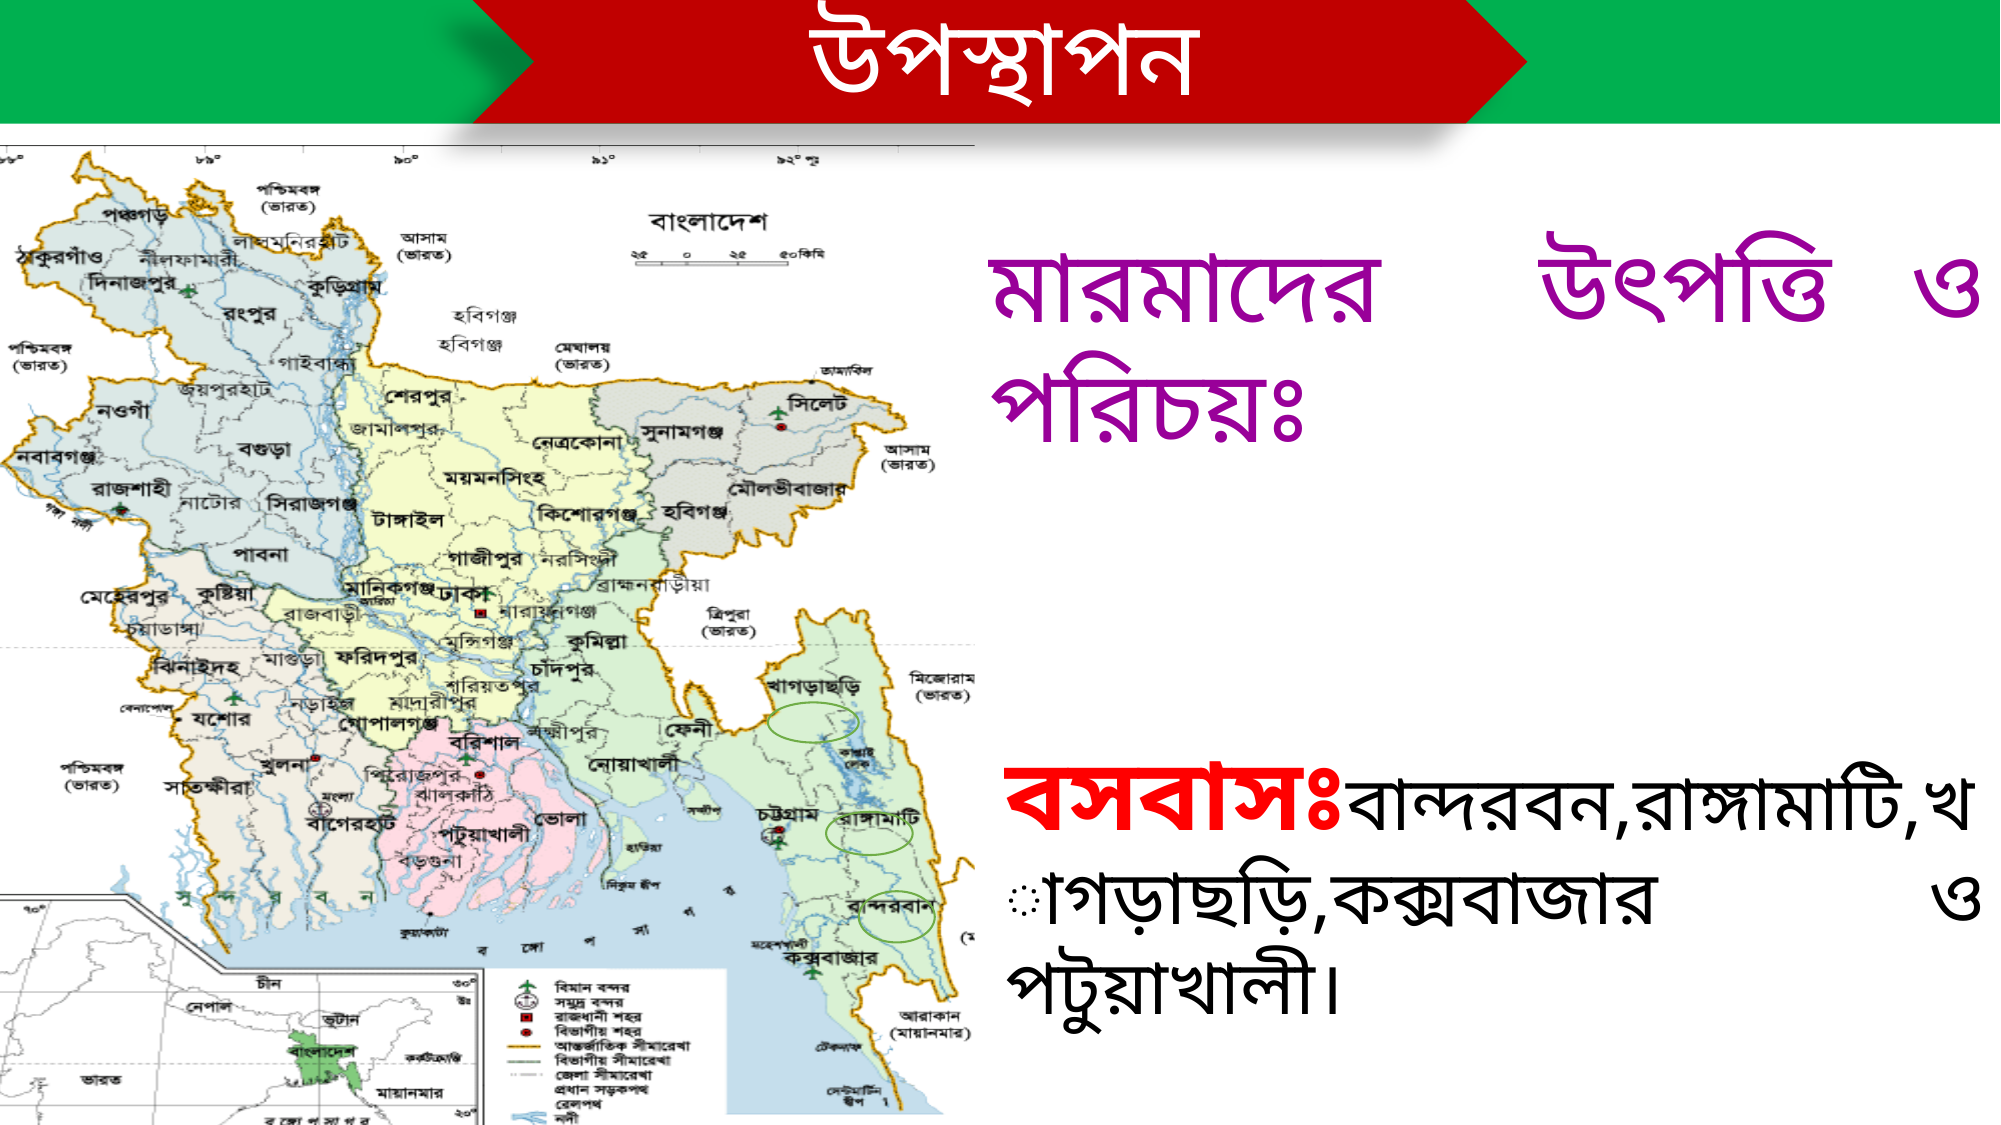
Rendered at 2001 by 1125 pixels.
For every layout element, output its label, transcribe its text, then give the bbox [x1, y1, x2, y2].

text_box বসবাসঃবান্দরবন,রাঙ্গামাটি,খাগড়াছড়ি,কক্সবাজার ও পটুয়াখালী। [990, 722, 2000, 1125]
text_box মারমাদের উৎপত্তি ও পরিচয়ঃ [975, 215, 2000, 470]
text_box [0, 0, 2000, 124]
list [0, 145, 975, 1125]
